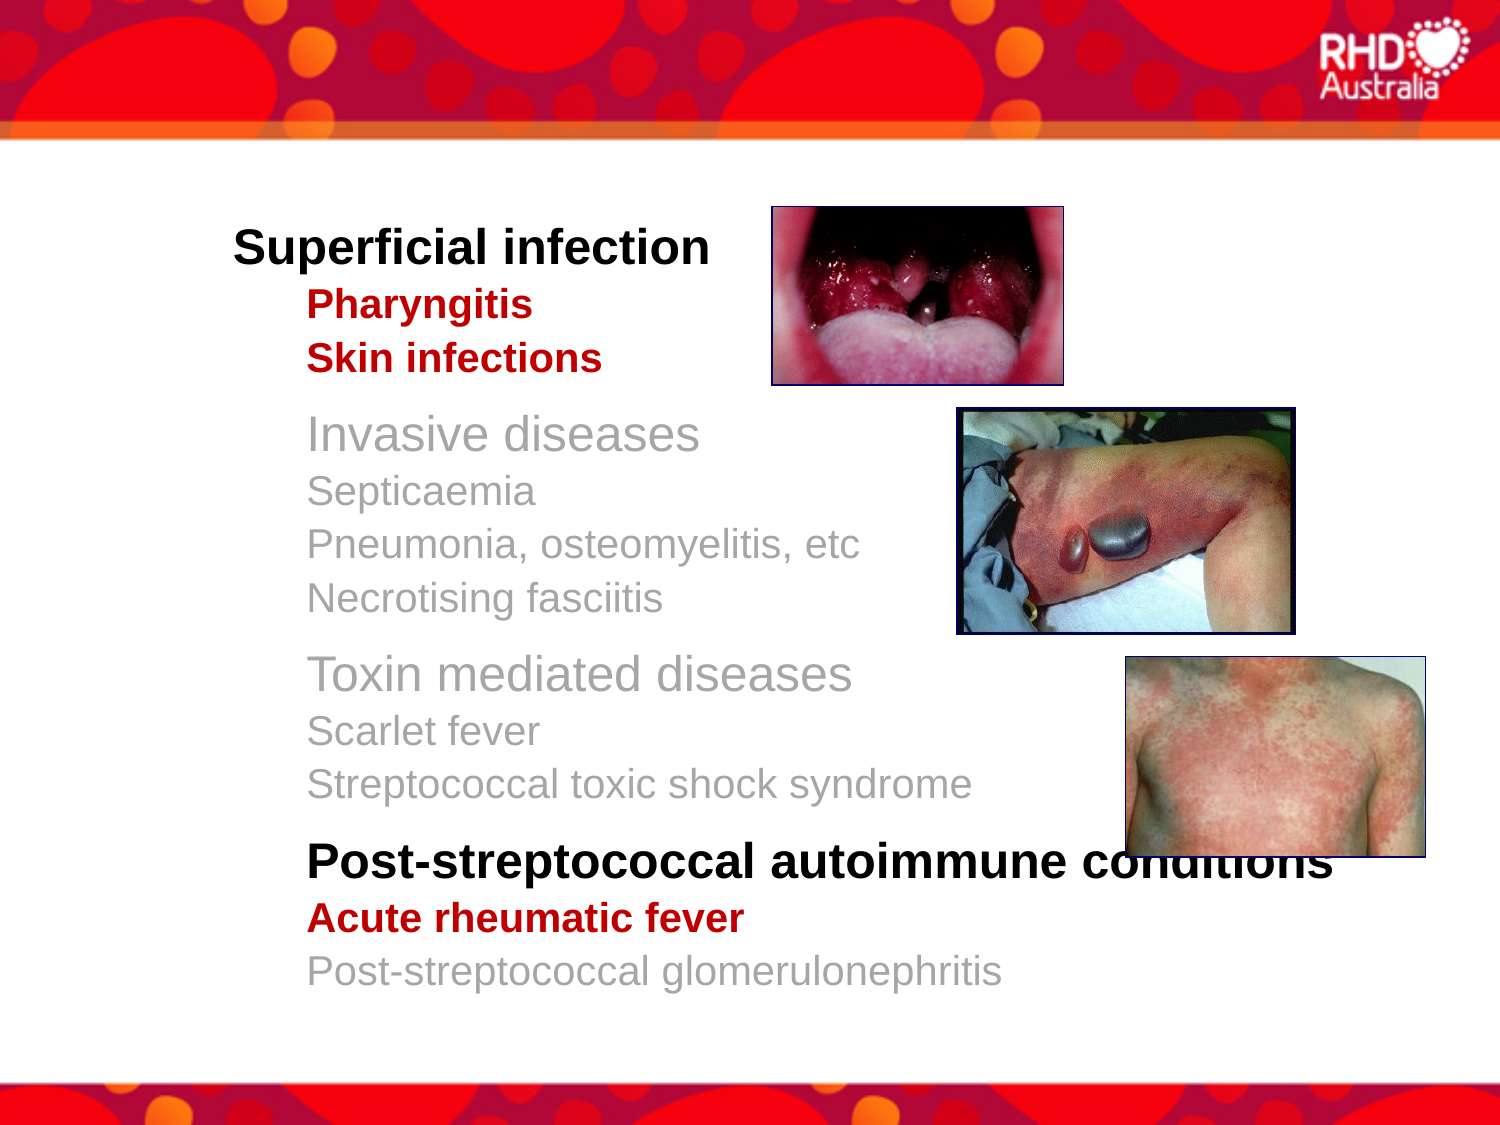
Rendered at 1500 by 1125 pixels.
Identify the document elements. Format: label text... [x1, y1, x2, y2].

text_box Superficial infection Pharyngitis Skin infections Invasive diseases Septicaemia Pneumonia, osteomyelitis, etc Necrotising fasciitis Toxin mediated diseases Scarlet fever Streptococcal toxic shock syndrome Post-streptococcal autoimmune conditions Acute rheumatic fever Post-streptococcal glomerulonephritis [218, 207, 1387, 985]
picture [0, 0, 1500, 1125]
